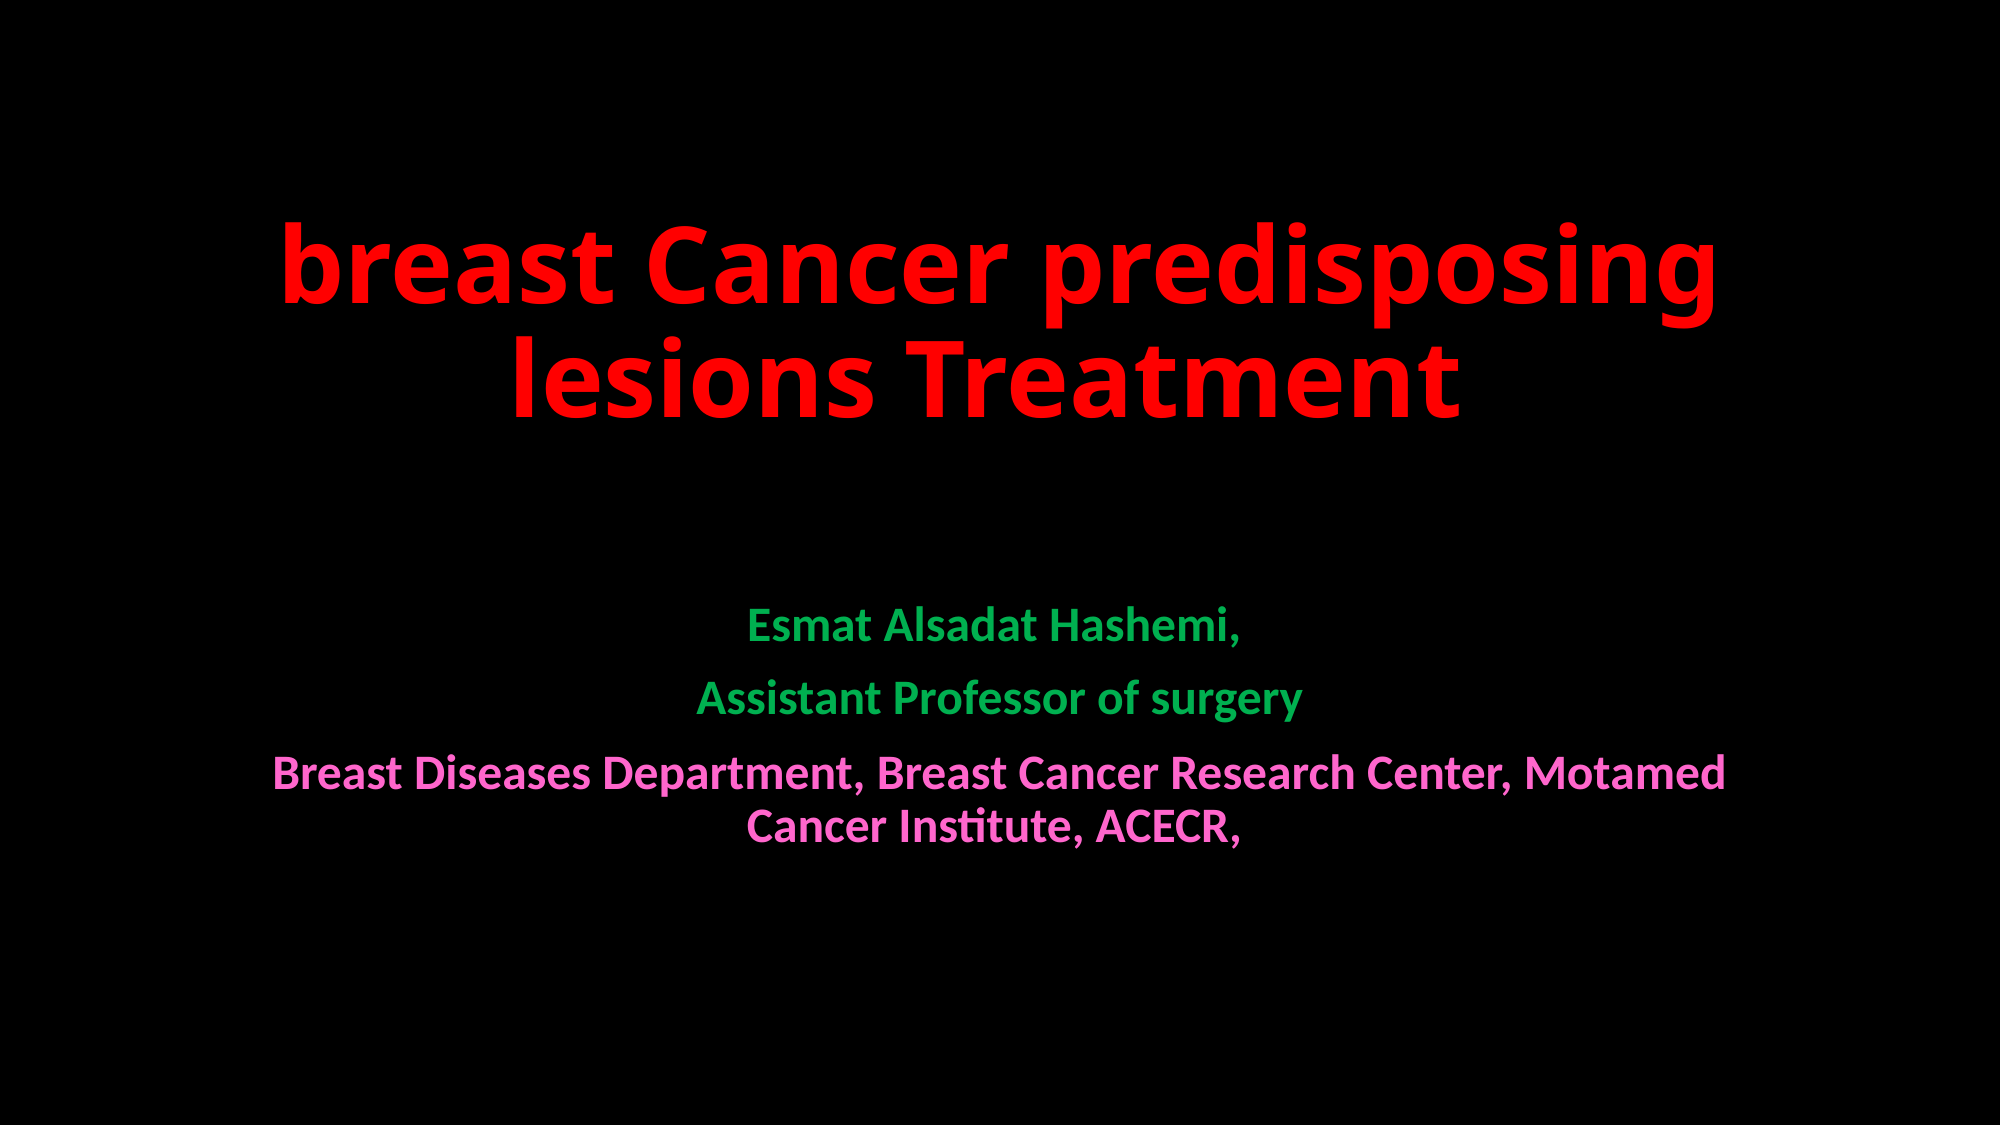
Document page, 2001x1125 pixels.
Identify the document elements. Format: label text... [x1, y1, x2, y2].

title breast Cancer predisposing lesions Treatment [249, 184, 1750, 576]
subtitle Esmat Alsadat Hashemi, Assistant Professor of surgery Breast Diseases Department, Breast Cancer Research Center, Motamed Cancer Institute, ACECR, [249, 590, 1750, 863]
